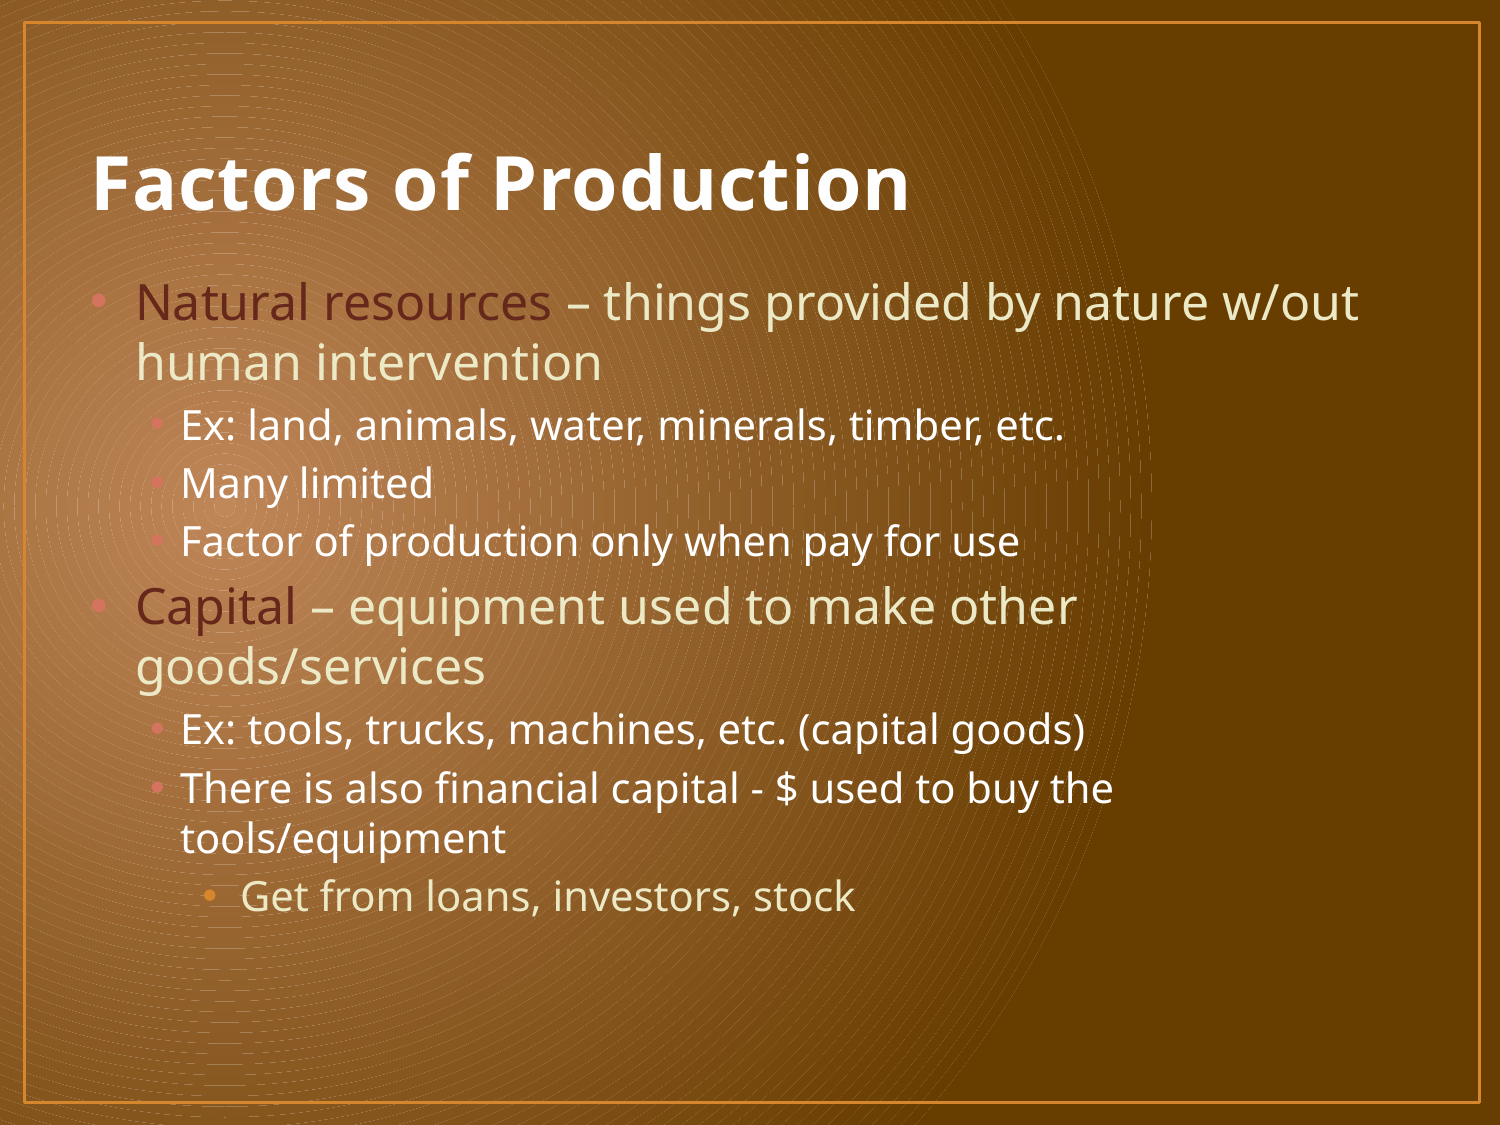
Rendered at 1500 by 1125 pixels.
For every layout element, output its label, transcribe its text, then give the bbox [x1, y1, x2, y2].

title Factors of Production [75, 45, 1425, 233]
list Natural resources – things provided by nature w/out human intervention Ex: land, animals, water, minerals, timber, etc. Many limited Factor of production only when pay for use Capital – equipment used to make other goods/services Ex: tools, trucks, machines, etc. (capital goods) There is also financial capital - $ used to buy the tools/equipment Get from loans, investors, stock [75, 262, 1425, 1005]
